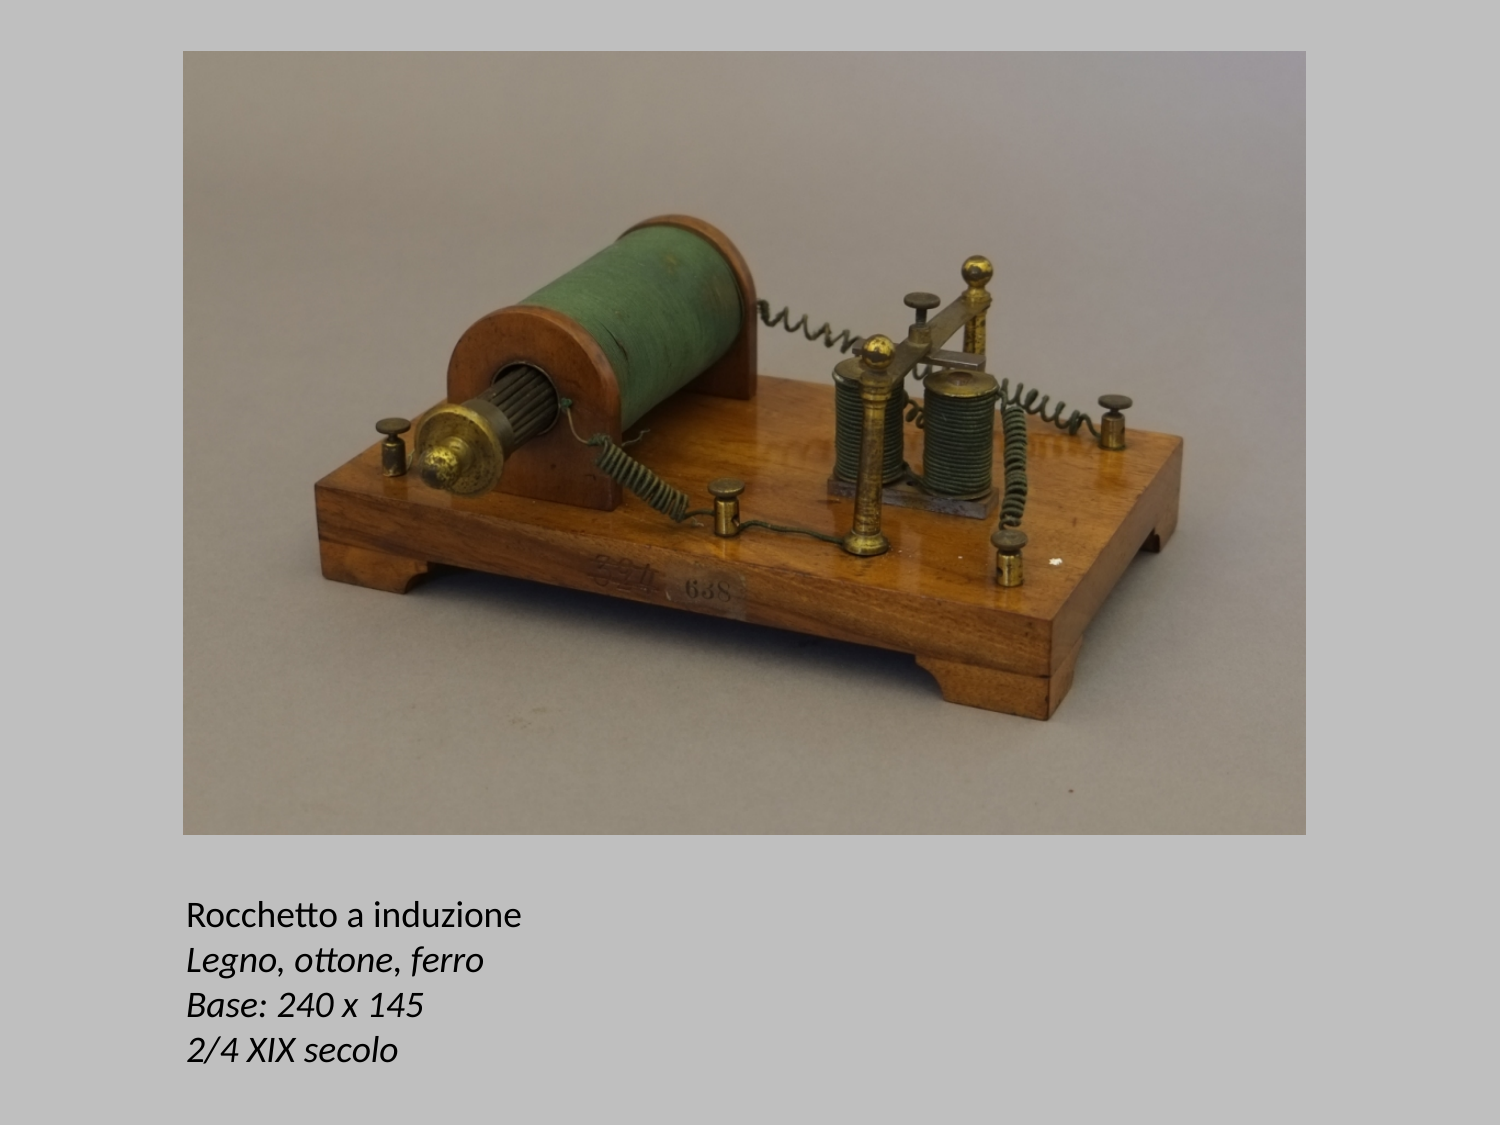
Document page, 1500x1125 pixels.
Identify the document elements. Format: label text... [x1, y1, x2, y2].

text_box Rocchetto a induzione Legno, ottone, ferro Base: 240 x 145 2/4 XIX secolo [171, 882, 621, 1123]
picture [183, 51, 1306, 835]
